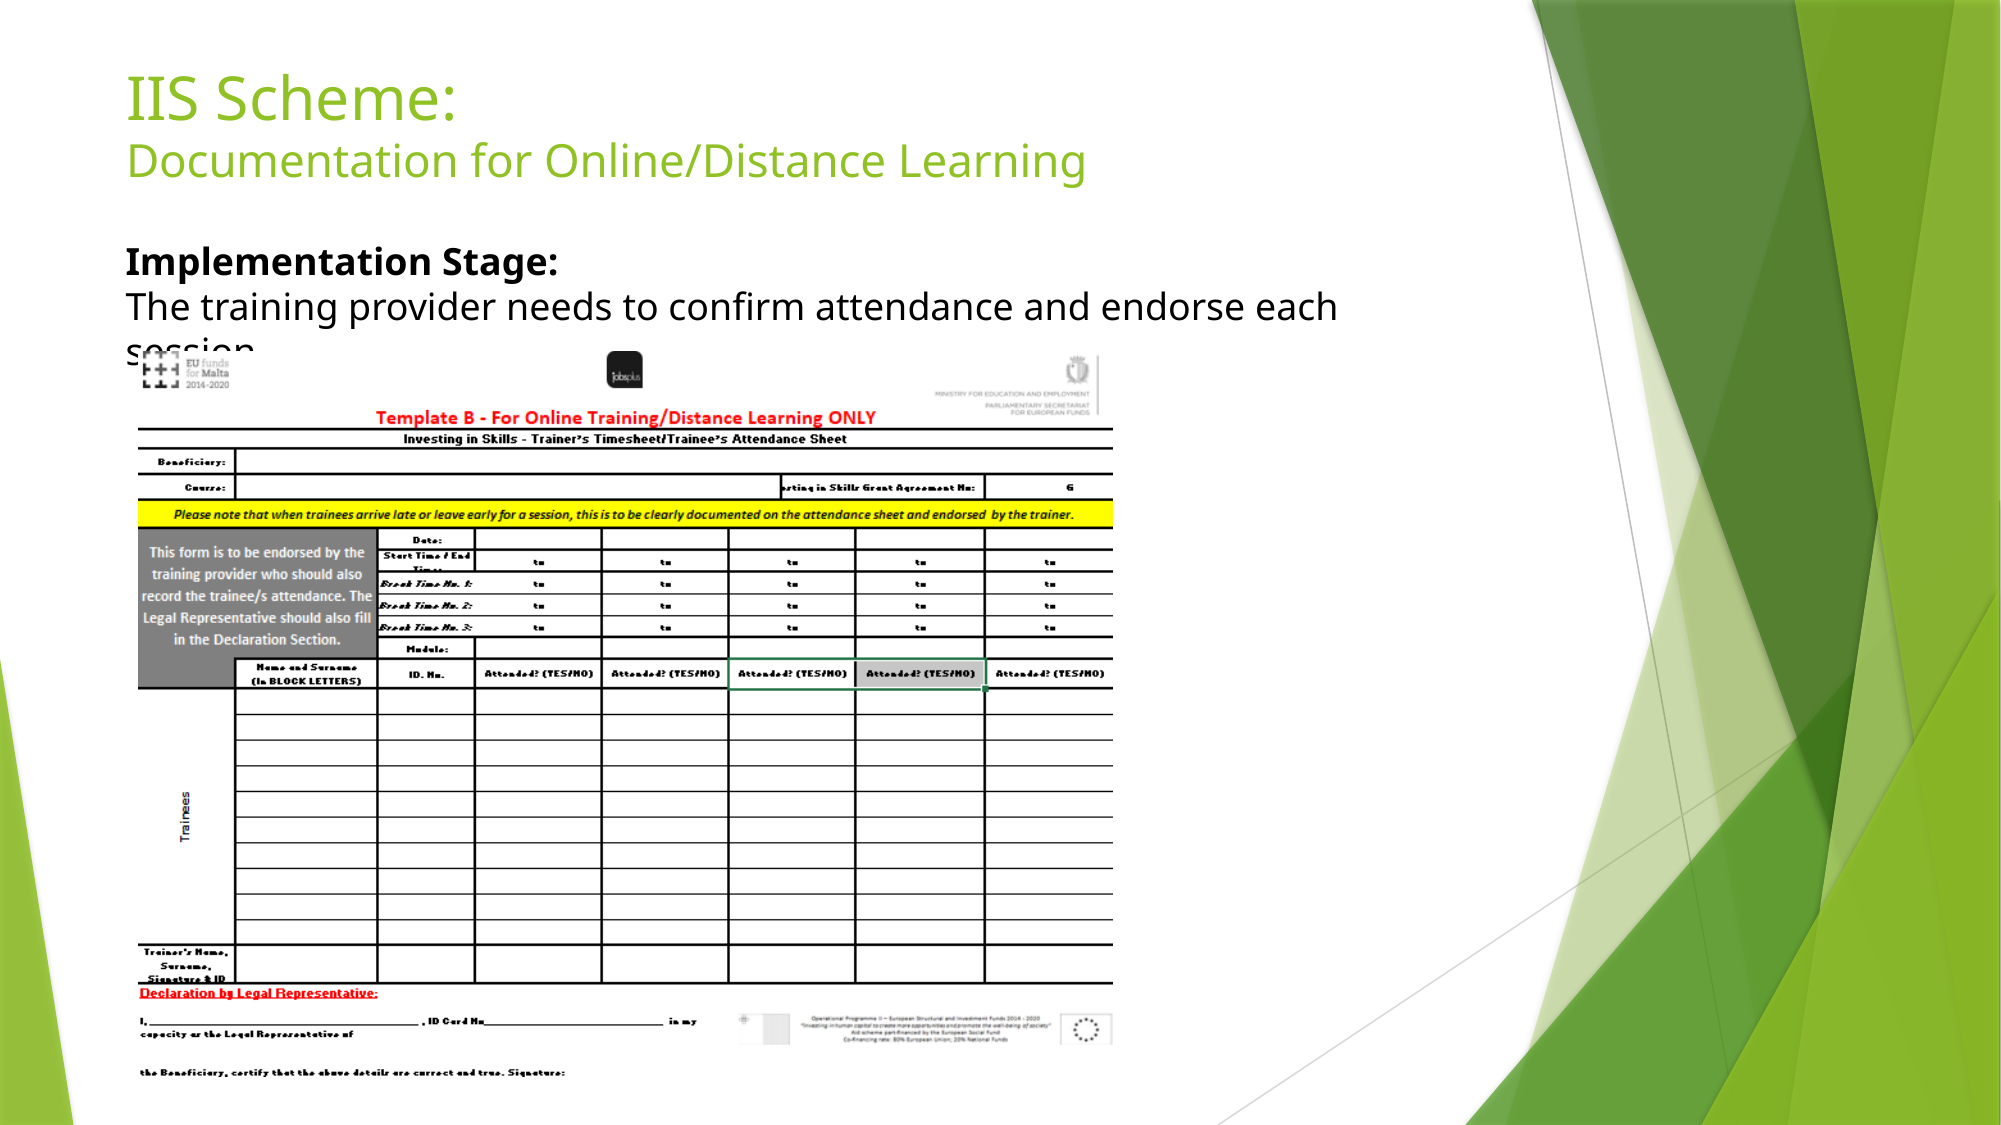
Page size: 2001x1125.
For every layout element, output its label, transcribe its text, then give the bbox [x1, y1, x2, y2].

title IIS Scheme: Documentation for Online/Distance Learning [111, 52, 1522, 269]
text_box Implementation Stage: The training provider needs to confirm attendance and endorse each session [110, 185, 1461, 561]
picture [138, 351, 1114, 1077]
